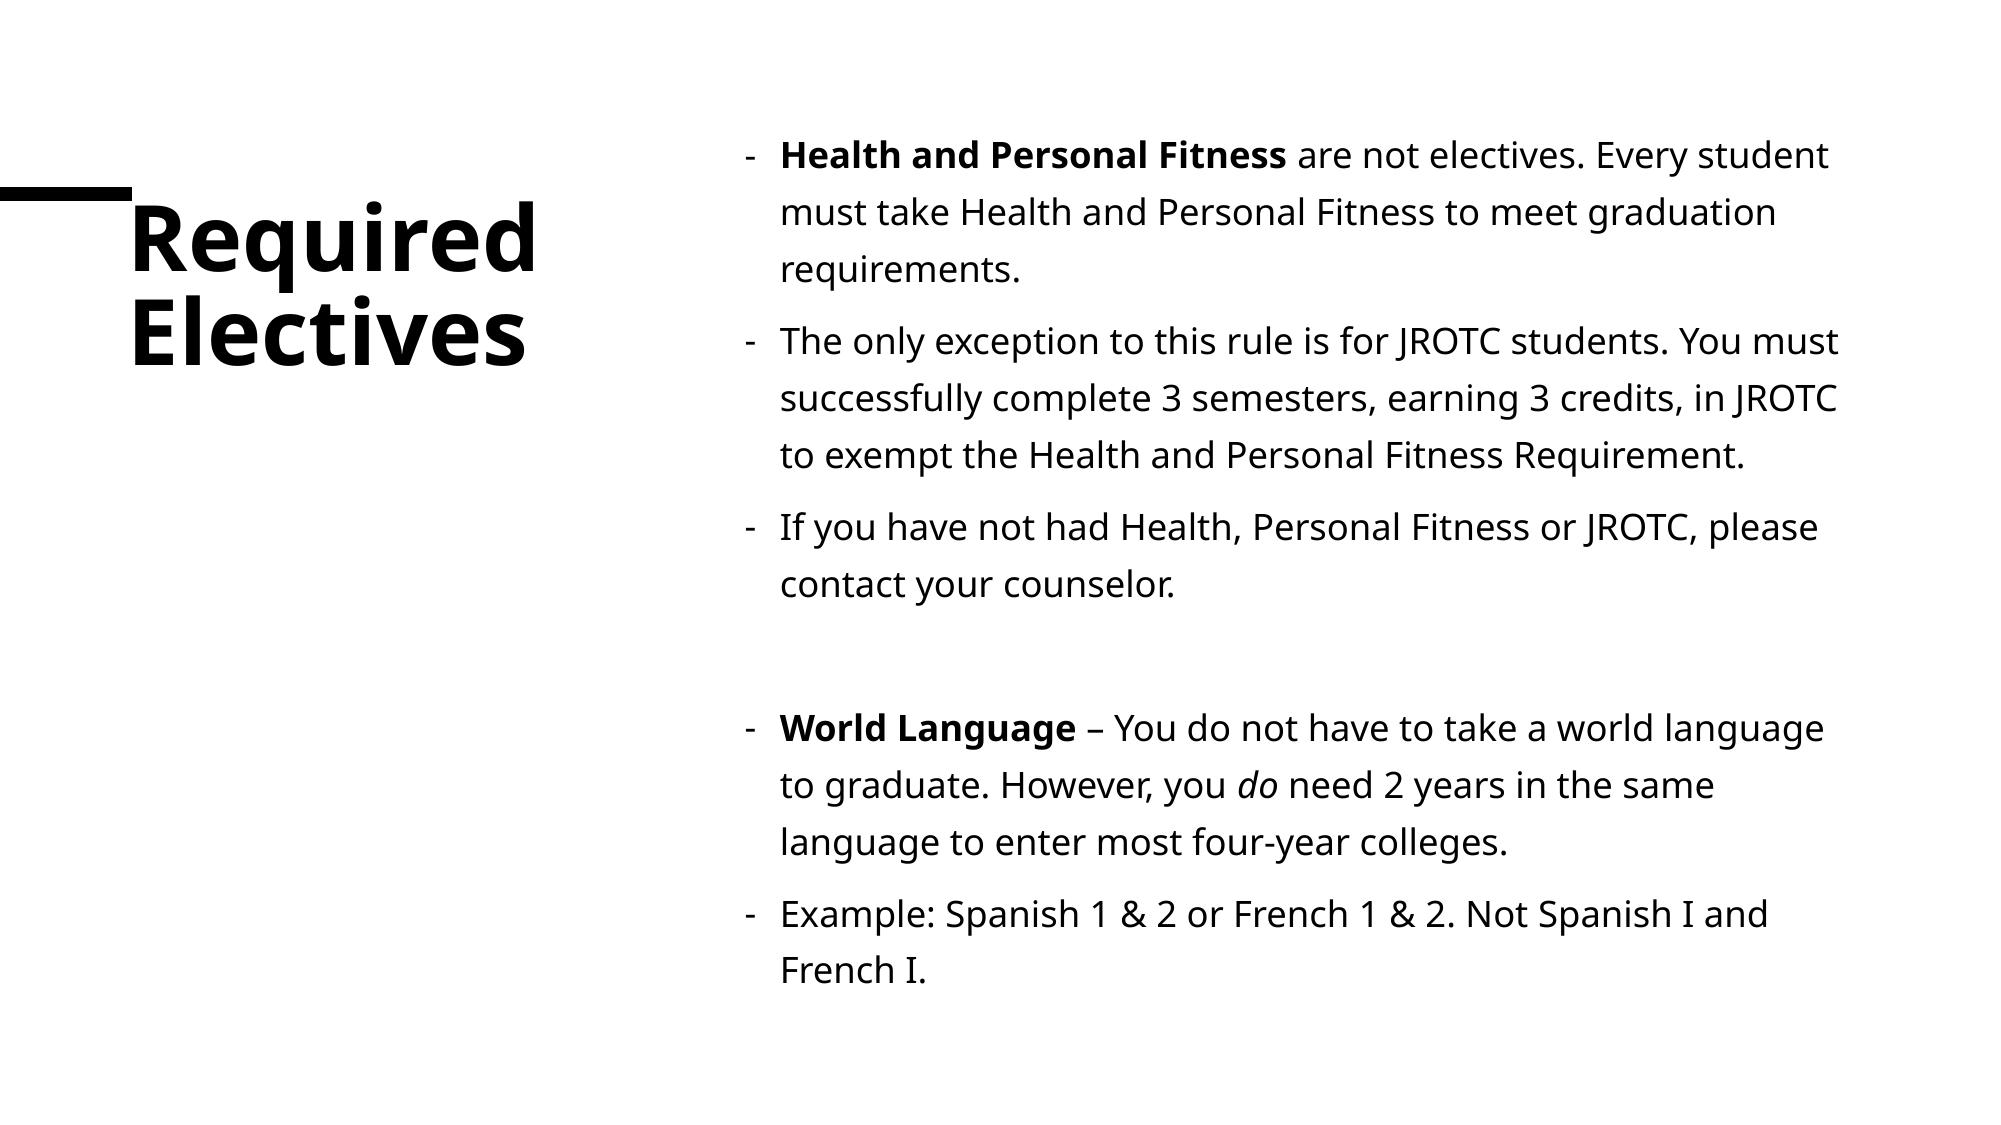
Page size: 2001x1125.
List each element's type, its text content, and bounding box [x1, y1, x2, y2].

list Health and Personal Fitness are not electives. Every student must take Health and Personal Fitness to meet graduation requirements. The only exception to this rule is for JROTC students. You must successfully complete 3 semesters, earning 3 credits, in JROTC to exempt the Health and Personal Fitness Requirement. If you have not had Health, Personal Fitness or JROTC, please contact your counselor. World Language – You do not have to take a world language to graduate. However, you do need 2 years in the same language to enter most four-year colleges. Example: Spanish 1 & 2 or French 1 & 2. Not Spanish I and French I. [729, 97, 1863, 1014]
title Required Electives [112, 189, 638, 921]
